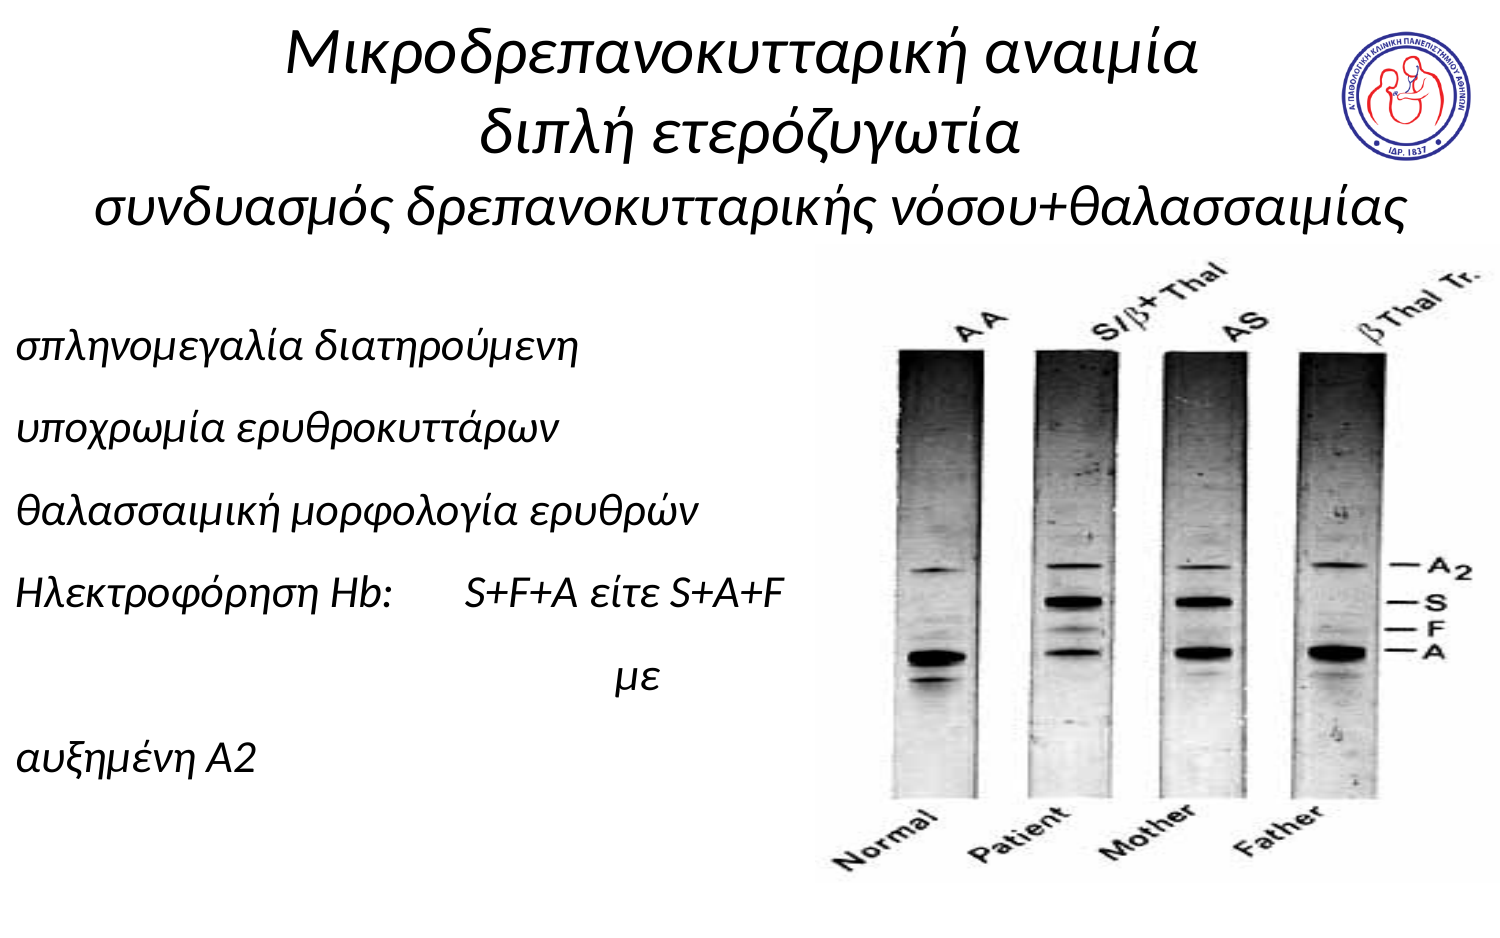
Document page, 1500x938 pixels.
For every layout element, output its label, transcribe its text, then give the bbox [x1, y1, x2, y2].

list σπληνομεγαλία διατηρούμενη υποχρωμία ερυθροκυττάρων θαλασσαιμική μορφολογία ερυθρών Ηλεκτροφόρηση Hb: S+F+A είτε S+A+F με αυξημένη A2 [0, 279, 809, 853]
picture [815, 244, 1500, 883]
title Μικροδρεπανοκυτταρική αναιμία διπλή ετερόζυγωτία συνδυασμός δρεπανοκυτταρικής νόσου+θαλασσαιμίας [0, 0, 1500, 344]
